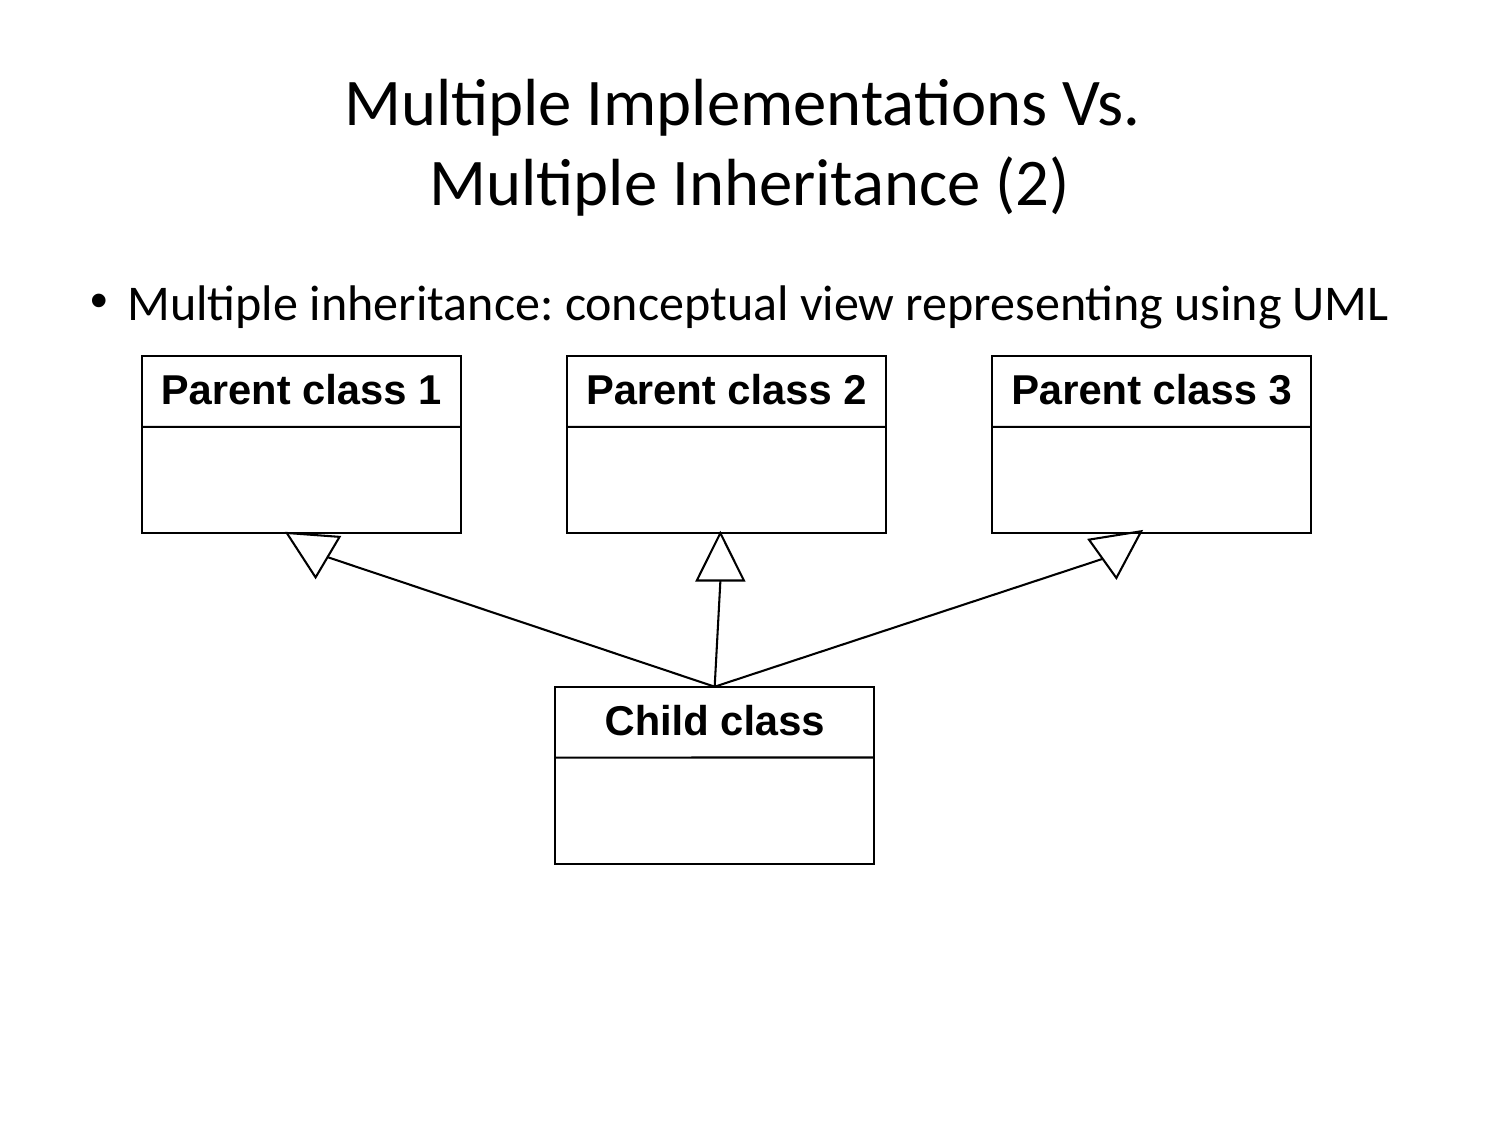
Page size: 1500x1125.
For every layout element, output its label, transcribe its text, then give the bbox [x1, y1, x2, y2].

title Multiple Implementations Vs. Multiple Inheritance (2) [75, 45, 1425, 233]
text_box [141, 355, 1312, 865]
list Multiple inheritance: conceptual view representing using UML [75, 262, 1425, 1005]
